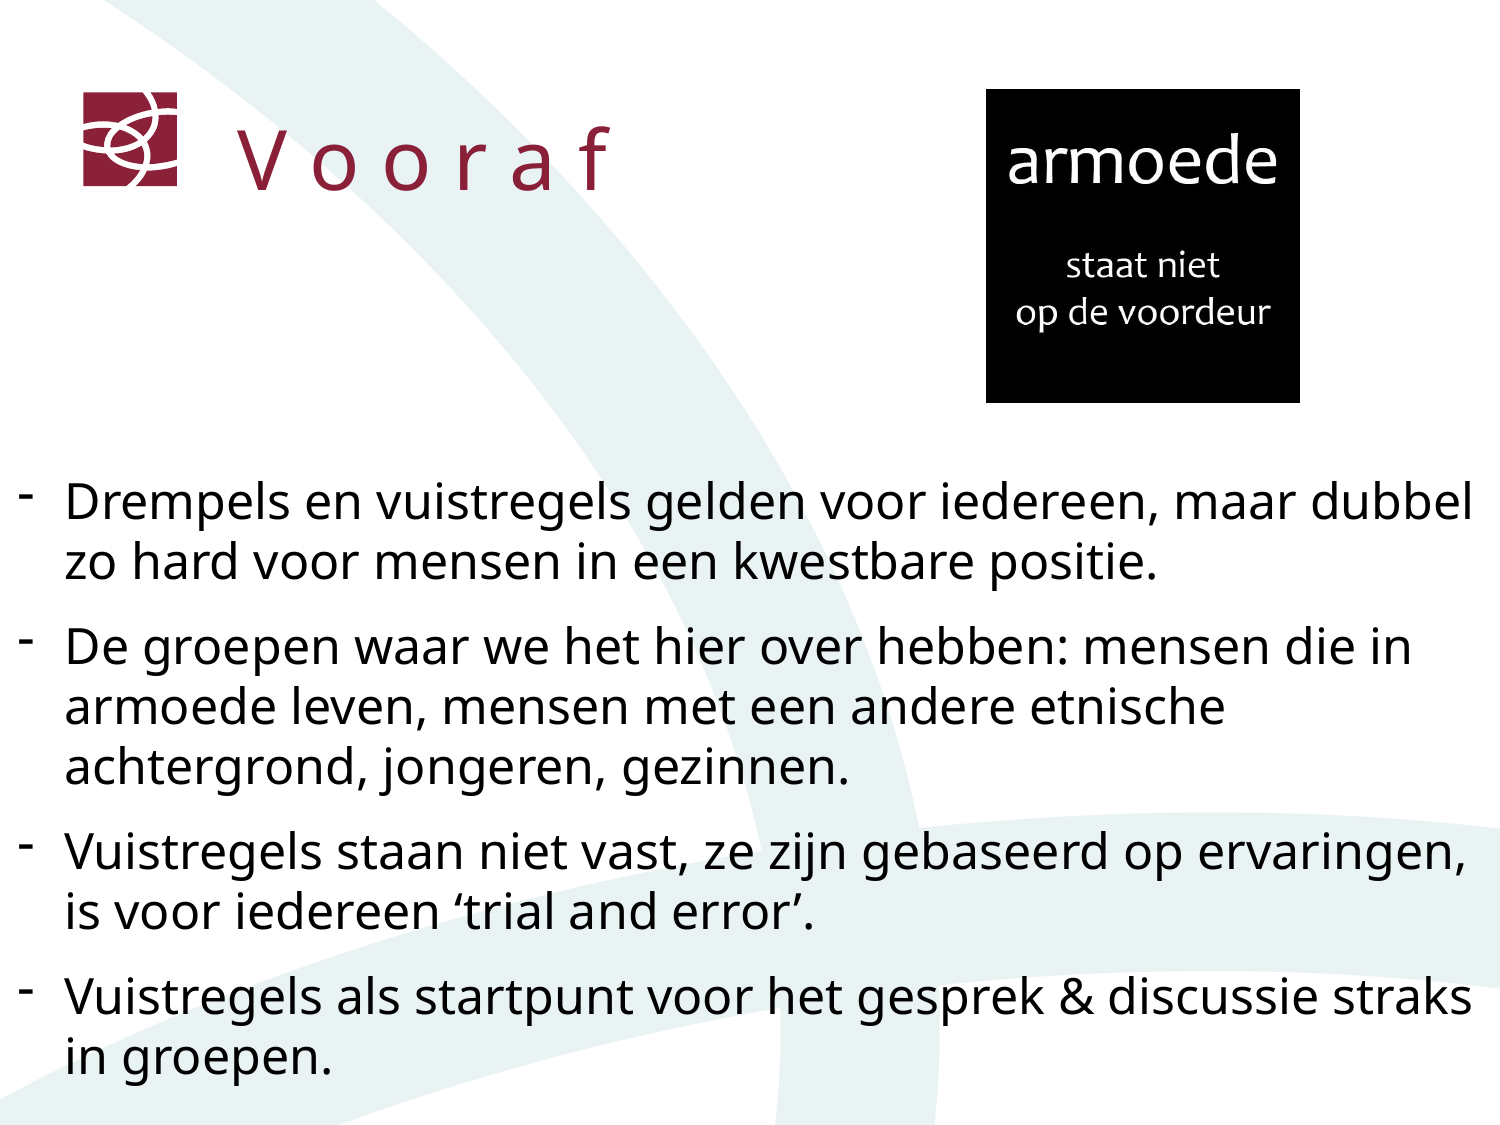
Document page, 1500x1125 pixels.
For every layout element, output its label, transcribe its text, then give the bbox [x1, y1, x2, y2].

picture [985, 89, 1300, 404]
title V o o r a f [218, 106, 874, 247]
list Drempels en vuistregels gelden voor iedereen, maar dubbel zo hard voor mensen in een kwestbare positie. De groepen waar we het hier over hebben: mensen die in armoede leven, mensen met een andere etnische achtergrond, jongeren, gezinnen. Vuistregels staan niet vast, ze zijn gebaseerd op ervaringen, is voor iedereen ‘trial and error’. Vuistregels als startpunt voor het gesprek & discussie straks in groepen. [17, 432, 1500, 1047]
